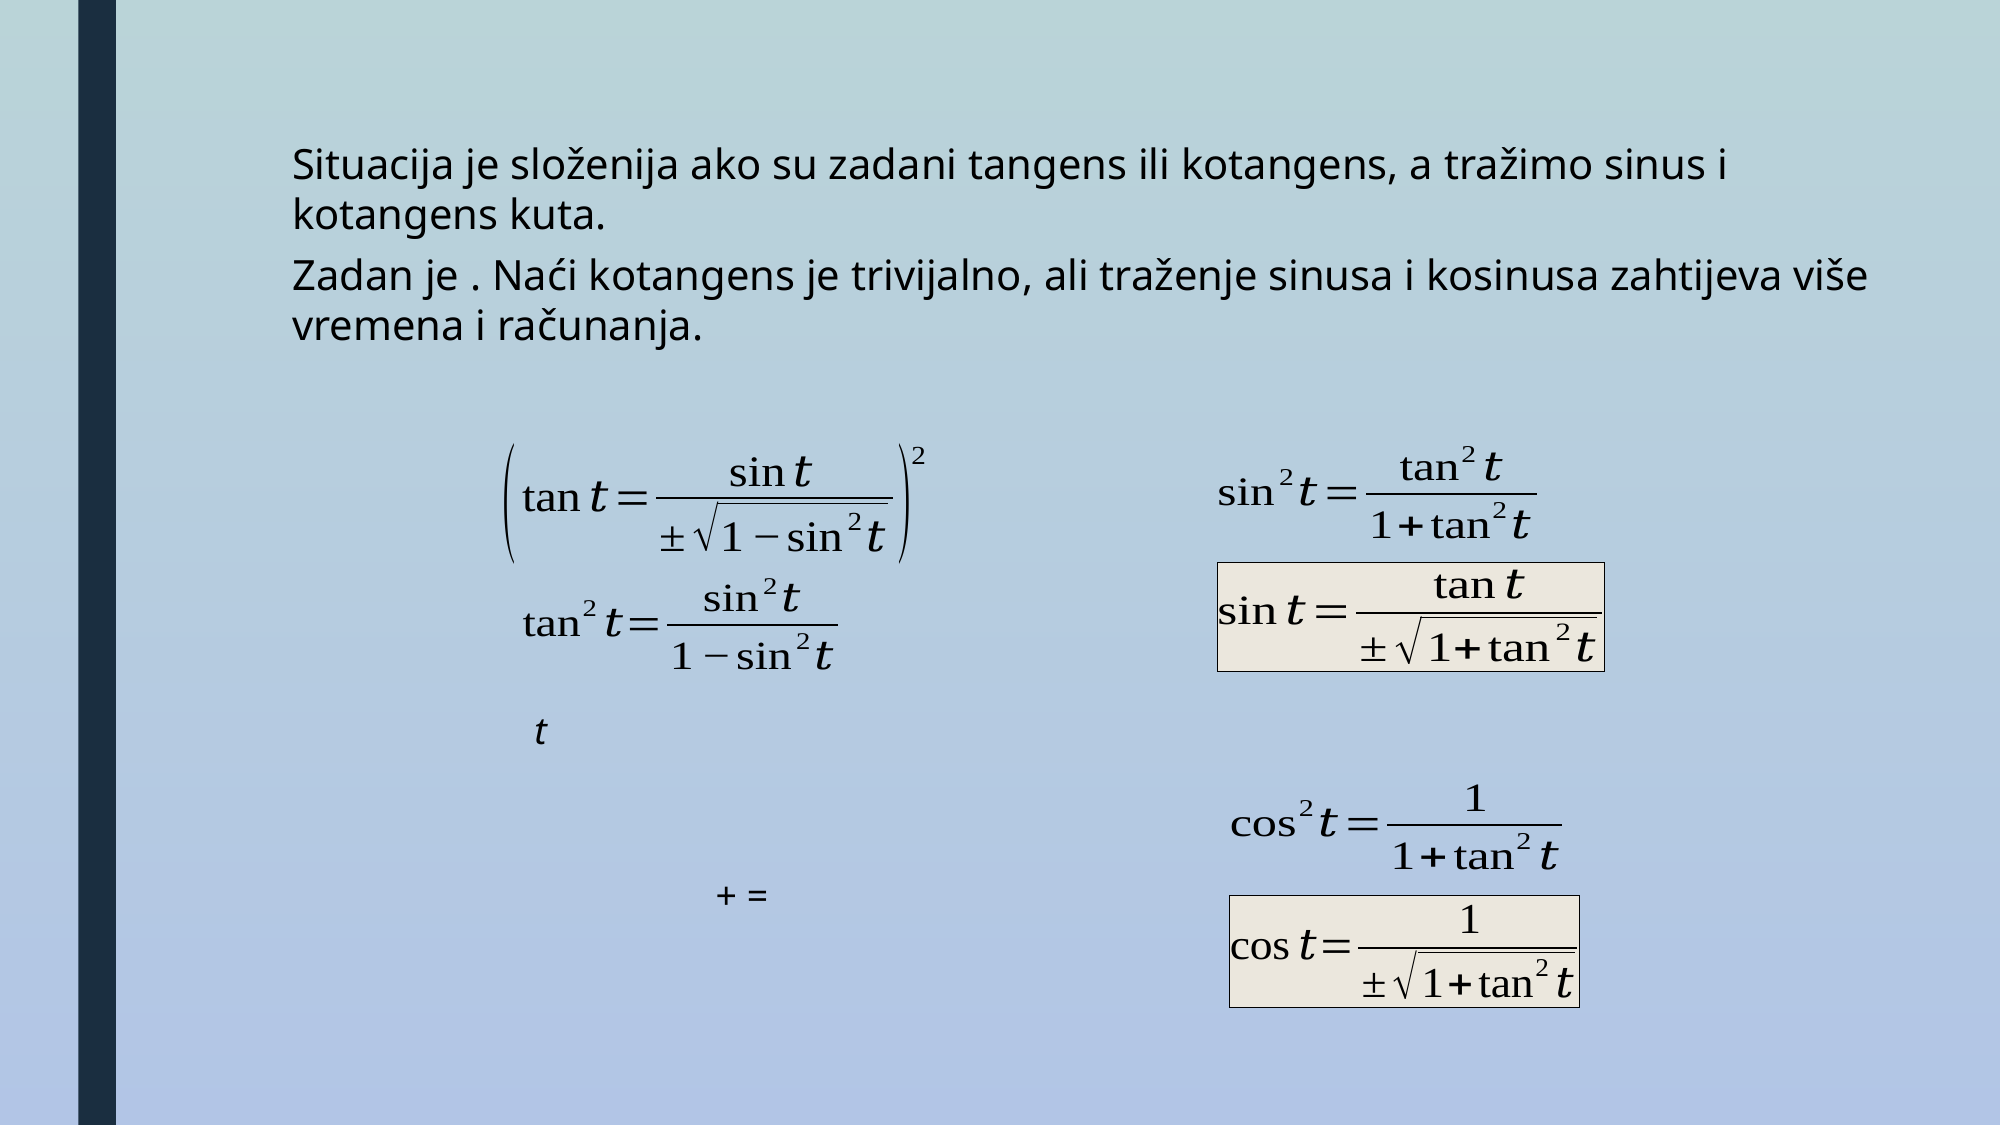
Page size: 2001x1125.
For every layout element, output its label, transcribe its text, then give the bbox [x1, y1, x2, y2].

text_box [500, 365, 1605, 1008]
text_box Situacija je složenija ako su zadani tangens ili kotangens, a tražimo sinus i kotangens kuta. [277, 130, 1807, 246]
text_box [1229, 721, 1605, 1008]
